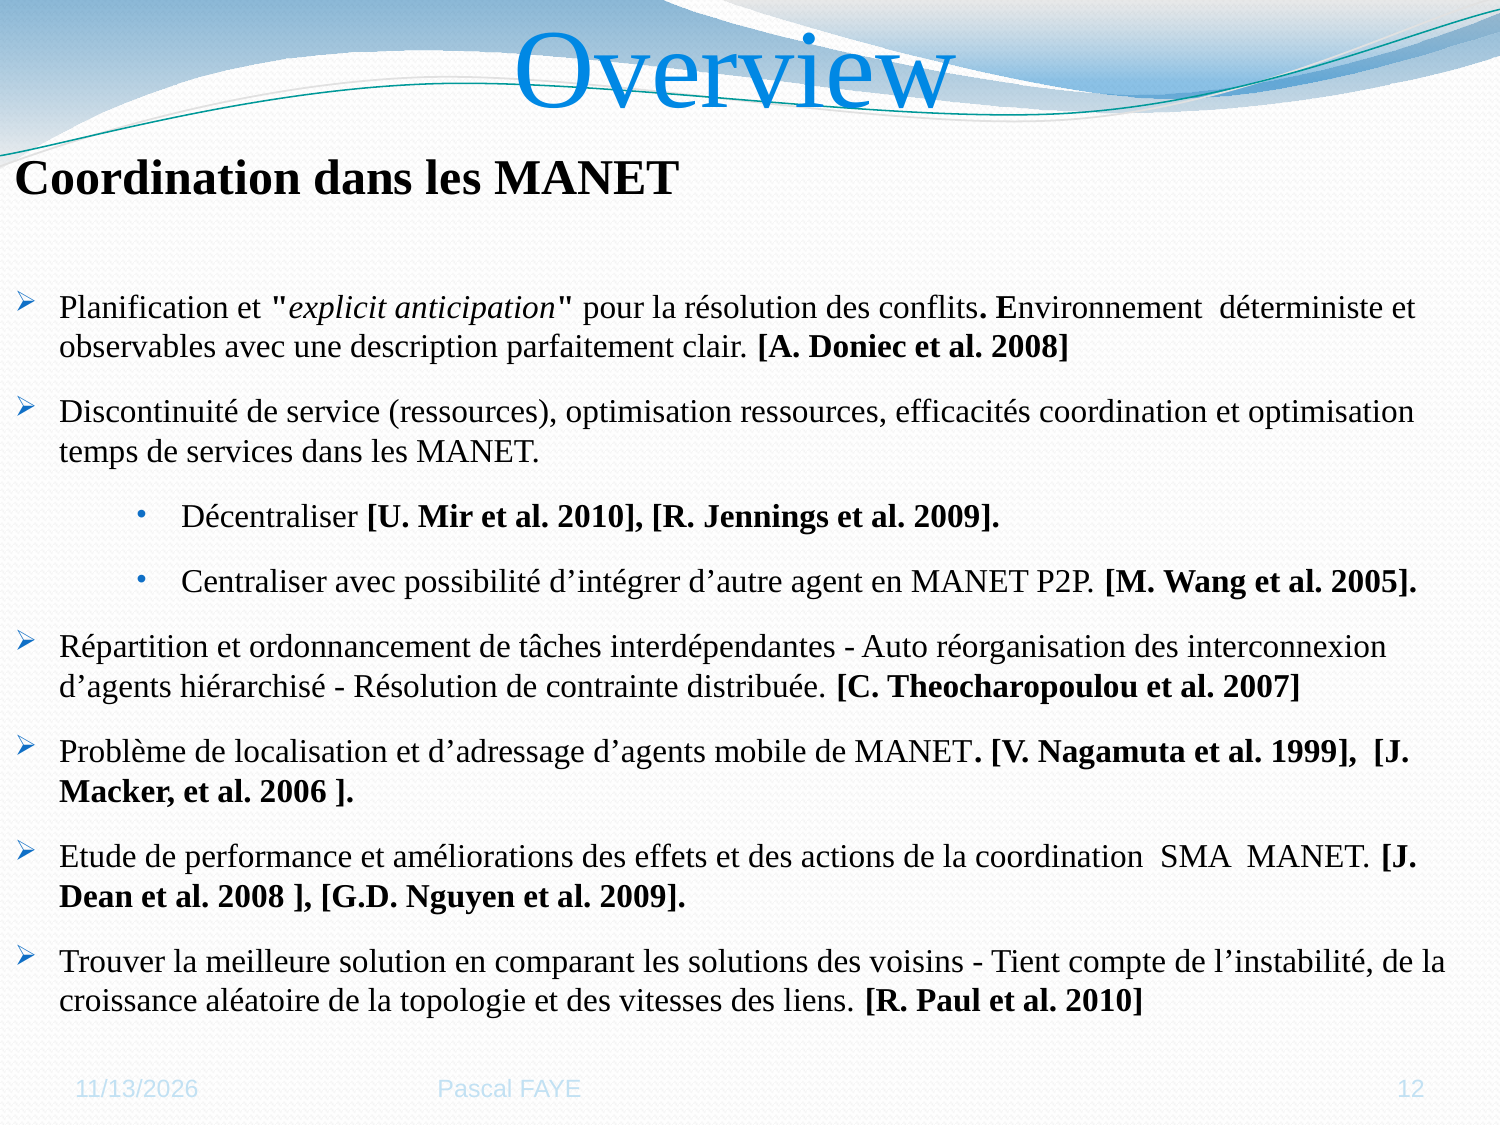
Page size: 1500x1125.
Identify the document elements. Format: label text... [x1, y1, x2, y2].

text_box Overview [49, 24, 1450, 137]
slide_number 12 [1299, 1042, 1425, 1103]
footer Pascal FAYE [437, 1042, 988, 1103]
text_box Coordination dans les MANET Planification et "explicit anticipation" pour la résolution des conflits. Environnement déterministe et observables avec une description parfaitement clair. [A. Doniec et al. 2008] Discontinuité de service (ressources), optimisation ressources, efficacités coordination et optimisation temps de services dans les MANET. Décentraliser [U. Mir et al. 2010], [R. Jennings et al. 2009]. Centraliser avec possibilité d’intégrer d’autre agent en MANET P2P. [M. Wang et al. 2005]. Répartition et ordonnancement de tâches interdépendantes - Auto réorganisation des interconnexion d’agents hiérarchisé - Résolution de contrainte distribuée. [C. Theocharopoulou et al. 2007] Problème de localisation et d’adressage d’agents mobile de MANET. [V. Nagamuta et al. 1999], [J. Macker, et al. 2006 ]. Etude de performance et améliorations des effets et des actions de la coordination SMA MANET. [J. Dean et al. 2008 ], [G.D. Nguyen et al. 2009]. Trouver la meilleure solution en comparant les solutions des voisins - Tient compte de l’instabilité, de la croissance aléatoire de la topologie et des vitesses des liens. [R. Paul et al. 2010] [0, 137, 1500, 1063]
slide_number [75, 1042, 425, 1103]
